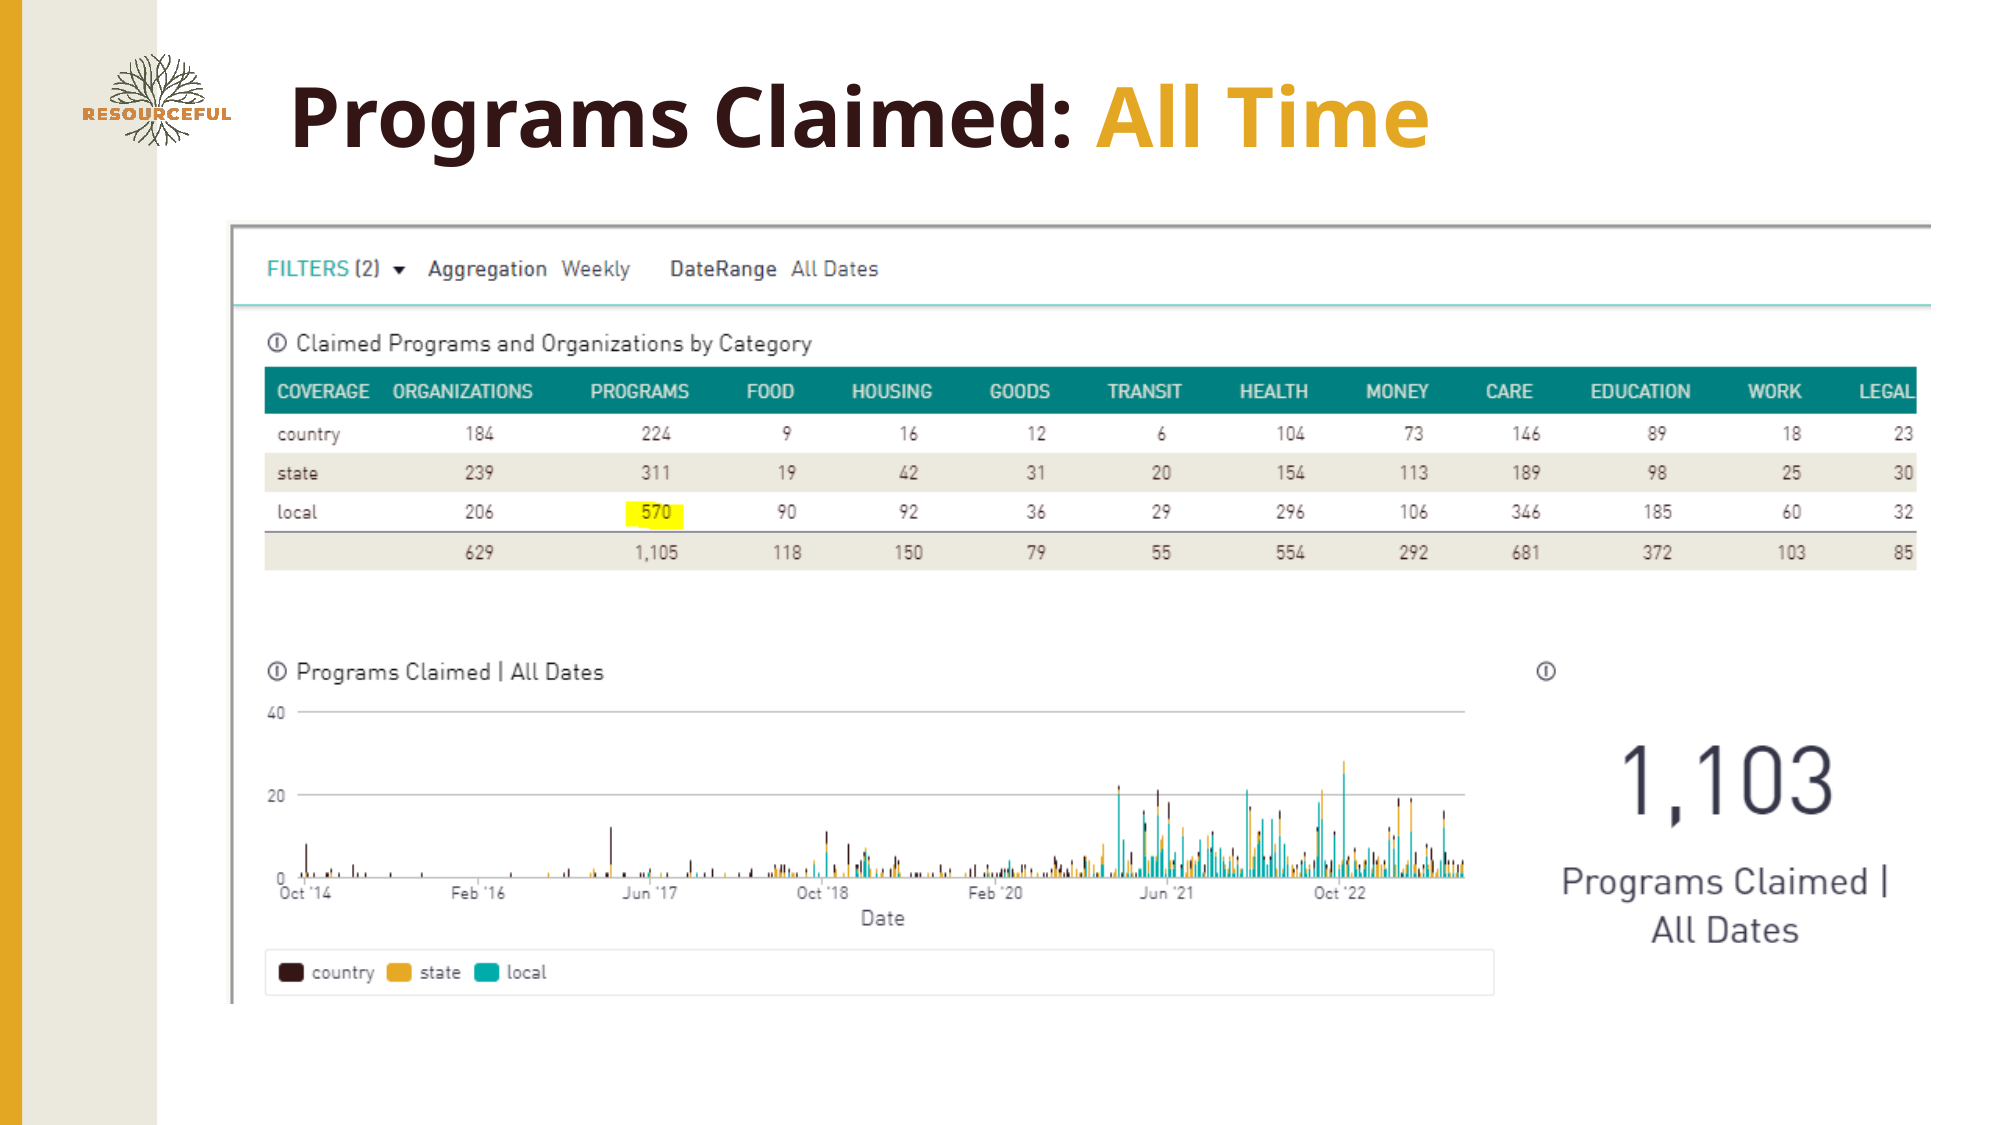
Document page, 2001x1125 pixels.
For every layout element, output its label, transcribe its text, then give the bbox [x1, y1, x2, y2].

picture [226, 220, 1931, 1004]
title Programs Claimed: All Time [273, 60, 1884, 220]
picture [83, 54, 231, 146]
